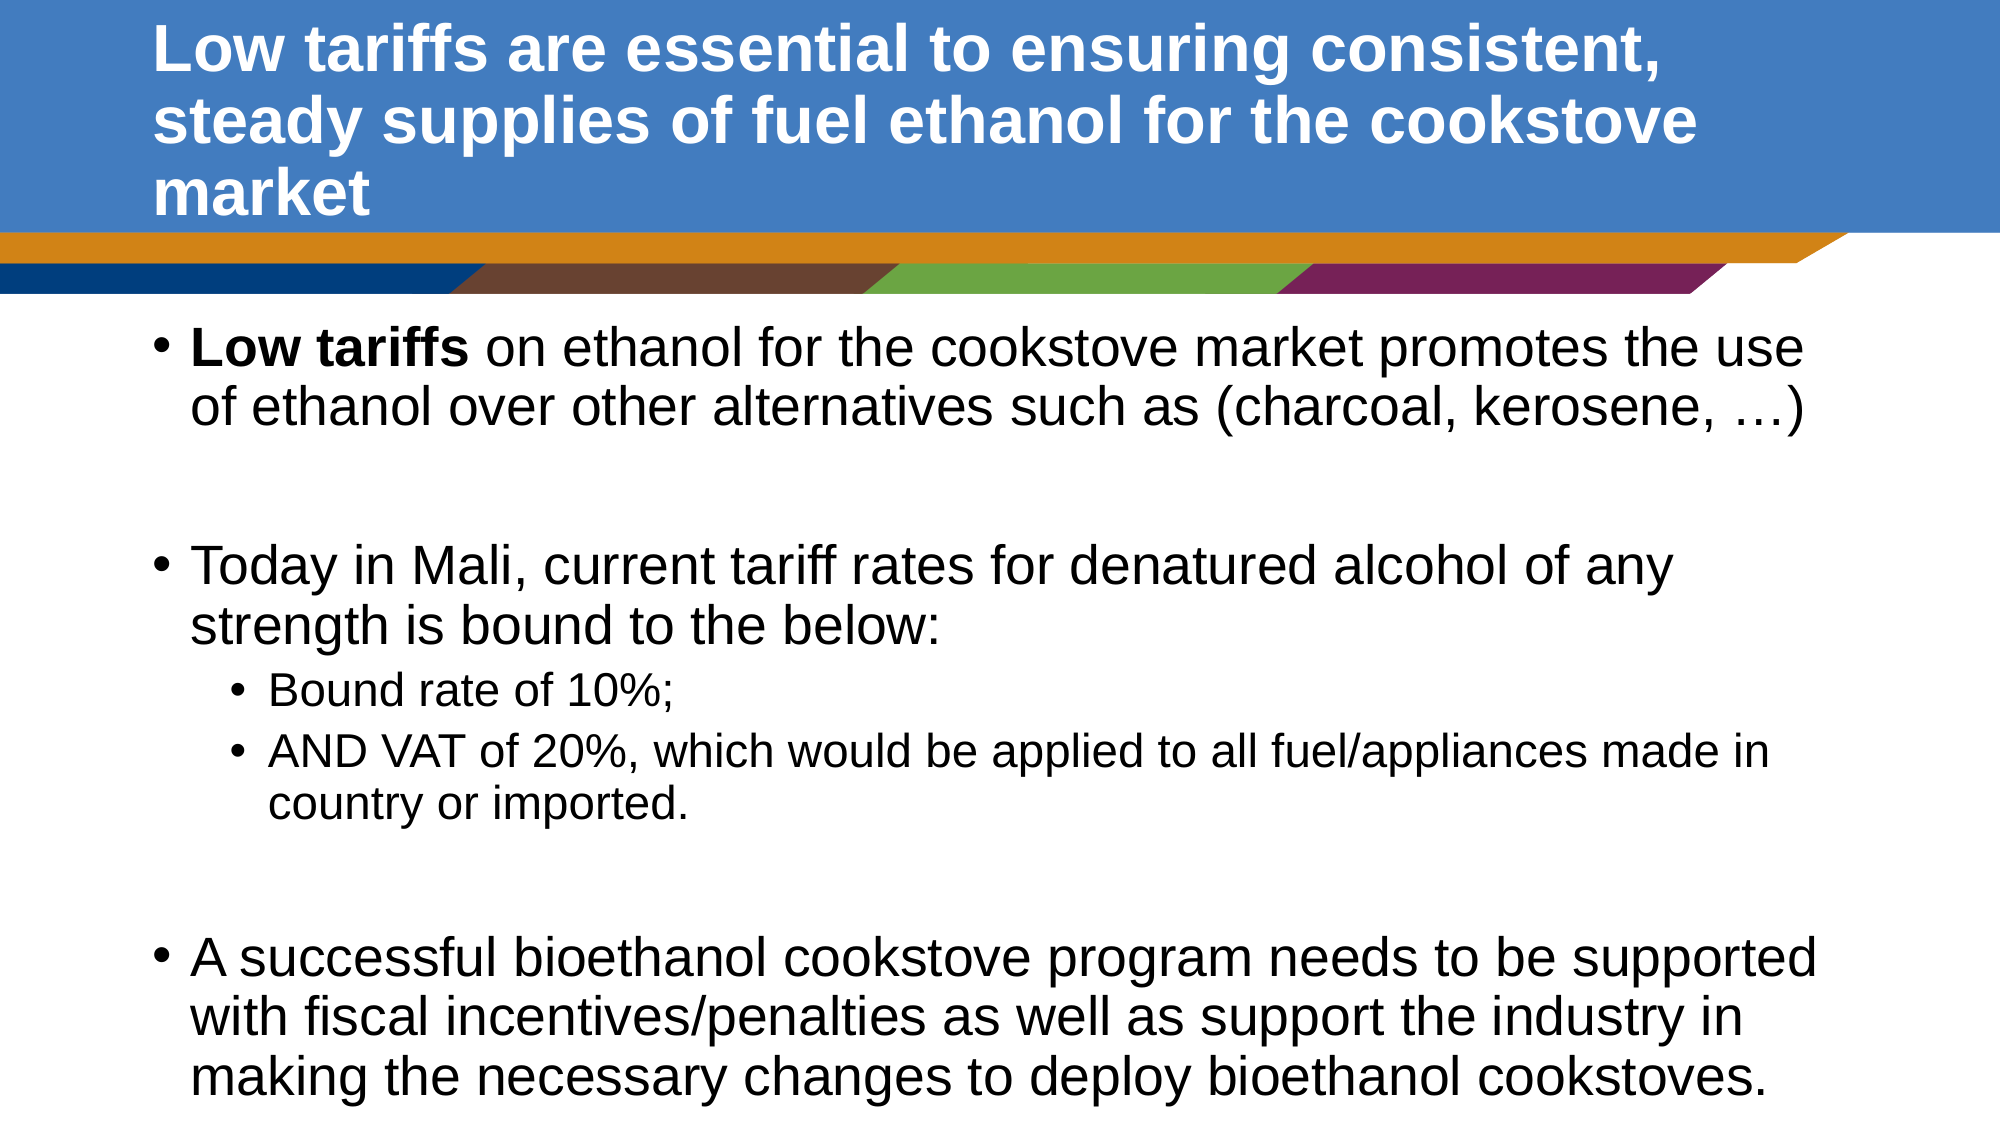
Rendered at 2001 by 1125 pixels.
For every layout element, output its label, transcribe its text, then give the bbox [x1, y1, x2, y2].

picture [0, 0, 2000, 294]
title Low tariffs are essential to ensuring consistent, steady supplies of fuel ethanol for the cookstove market [137, 37, 1863, 208]
list Low tariffs on ethanol for the cookstove market promotes the use of ethanol over other alternatives such as (charcoal, kerosene, …) Today in Mali, current tariff rates for denatured alcohol of any strength is bound to the below: Bound rate of 10%; AND VAT of 20%, which would be applied to all fuel/appliances made in country or imported. A successful bioethanol cookstove program needs to be supported with fiscal incentives/penalties as well as support the industry in making the necessary changes to deploy bioethanol cookstoves. [137, 310, 1863, 1125]
